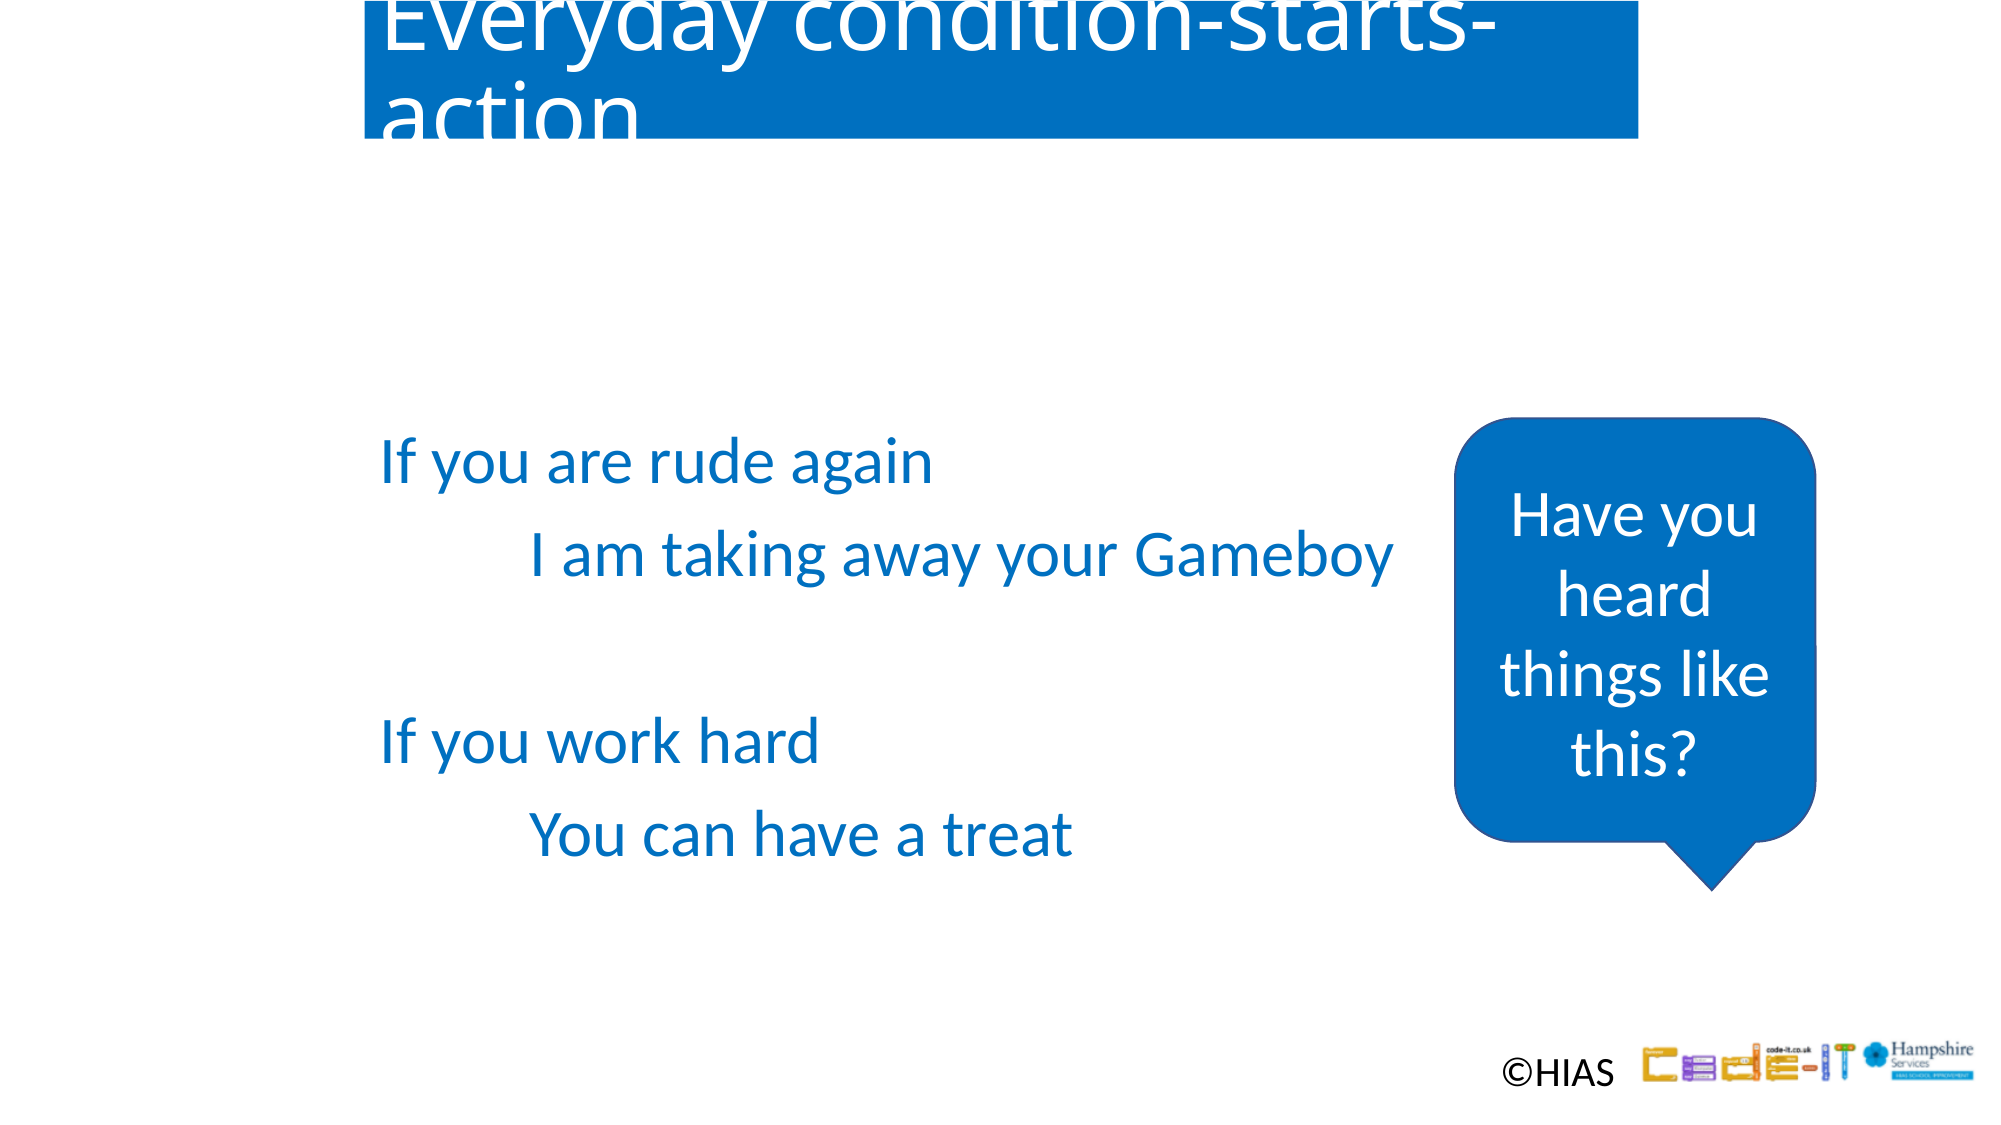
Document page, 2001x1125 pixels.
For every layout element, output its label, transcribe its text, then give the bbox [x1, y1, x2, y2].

list If you are rude again I am taking away your Gameboy [364, 418, 1456, 606]
picture [1635, 1027, 1980, 1083]
text_box Have you heard things like this? [1454, 417, 1817, 892]
text_box If you work hard You can have a treat [364, 698, 1110, 886]
title Everyday condition-starts-action [364, 0, 1639, 139]
